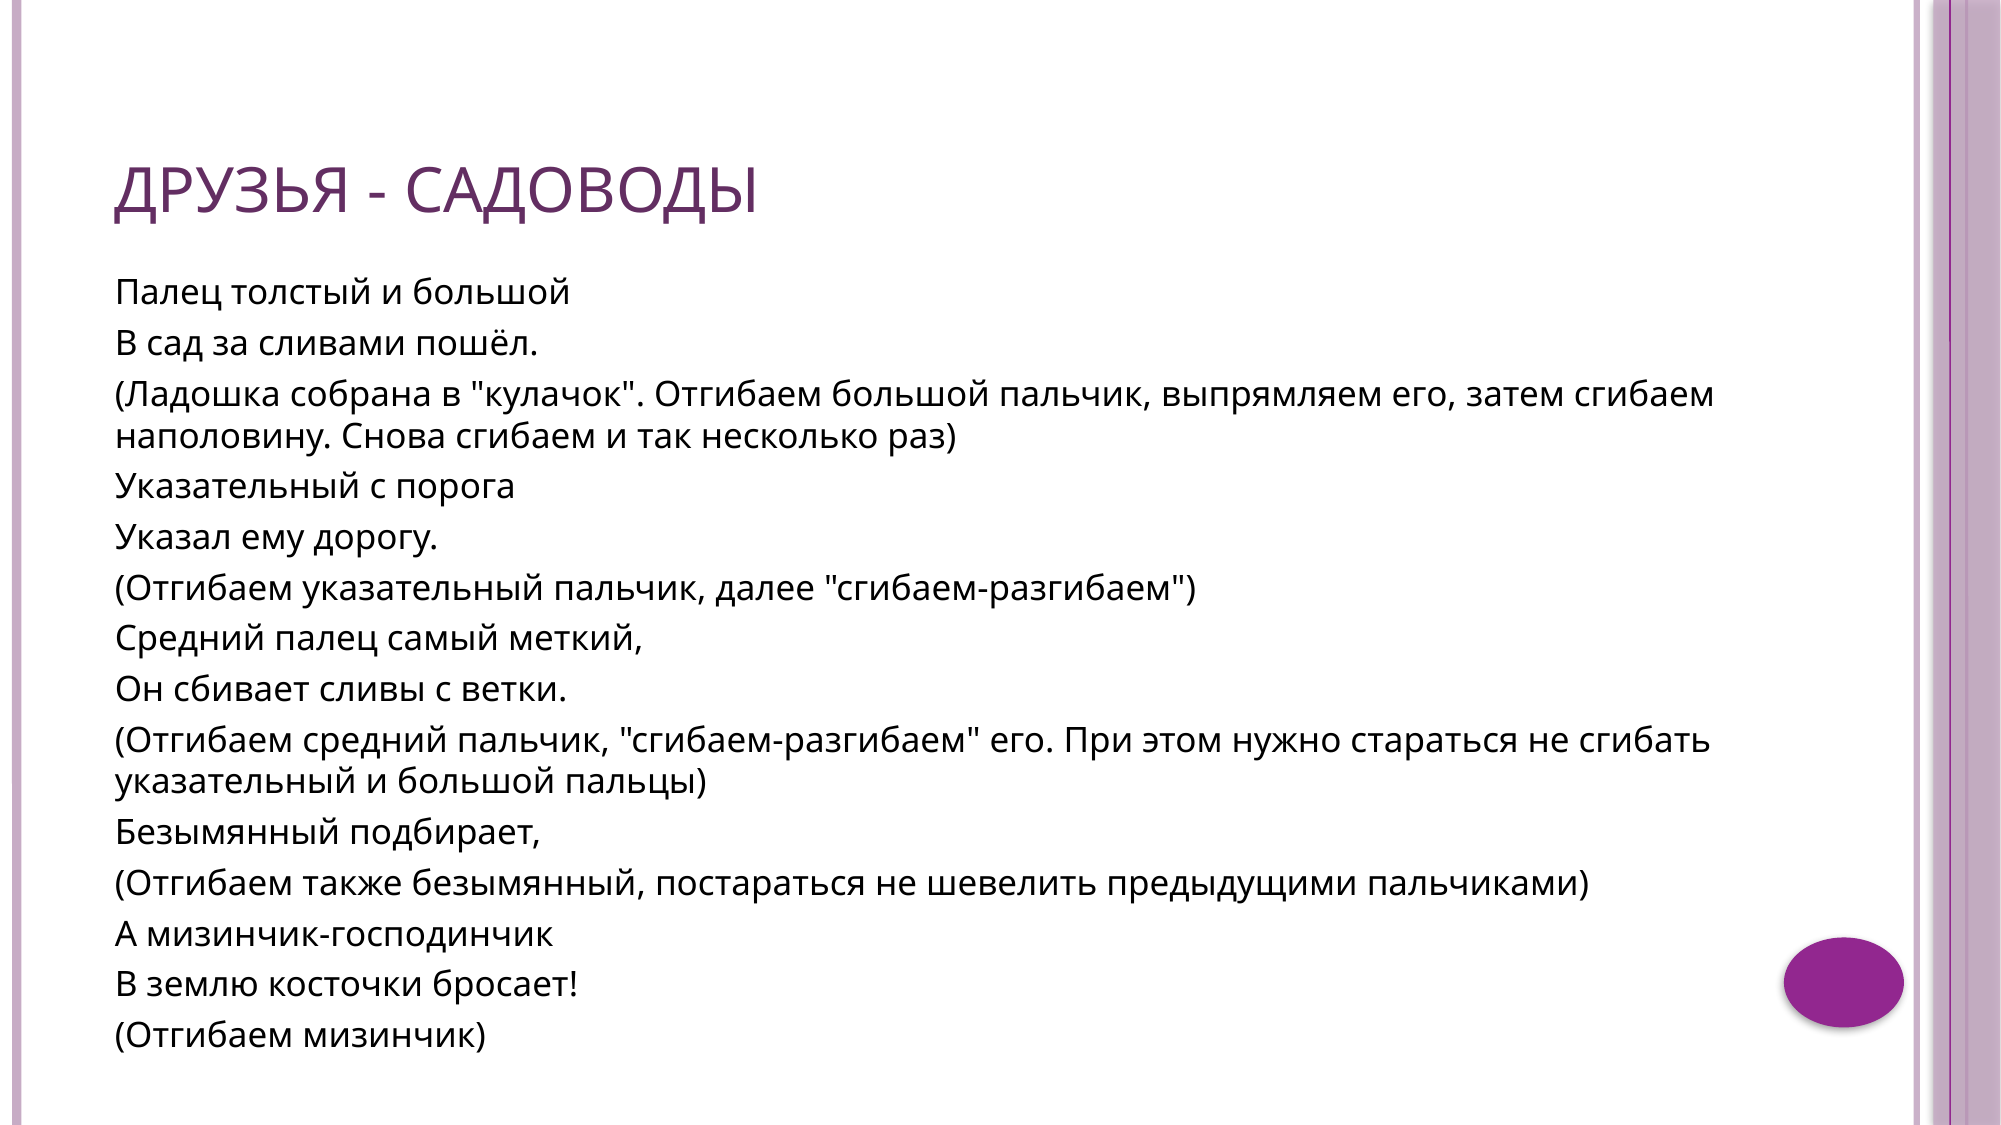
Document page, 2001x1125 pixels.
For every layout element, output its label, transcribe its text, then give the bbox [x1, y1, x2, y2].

title Друзья - садоводы [99, 45, 1734, 233]
list Палец толстый и большой В сад за сливами пошёл. (Ладошка собрана в "кулачок". Отгибаем большой пальчик, выпрямляем его, затем сгибаем наполовину. Снова сгибаем и так несколько раз) Указательный с порога Указал ему дорогу. (Отгибаем указательный пальчик, далее "сгибаем-разгибаем") Средний палец самый меткий, Он сбивает сливы с ветки. (Отгибаем средний пальчик, "сгибаем-разгибаем" его. При этом нужно стараться не сгибать указательный и большой пальцы) Безымянный подбирает, (Отгибаем также безымянный, постараться не шевелить предыдущими пальчиками) А мизинчик-господинчик В землю косточки бросает! (Отгибаем мизинчик) [99, 262, 1734, 1062]
